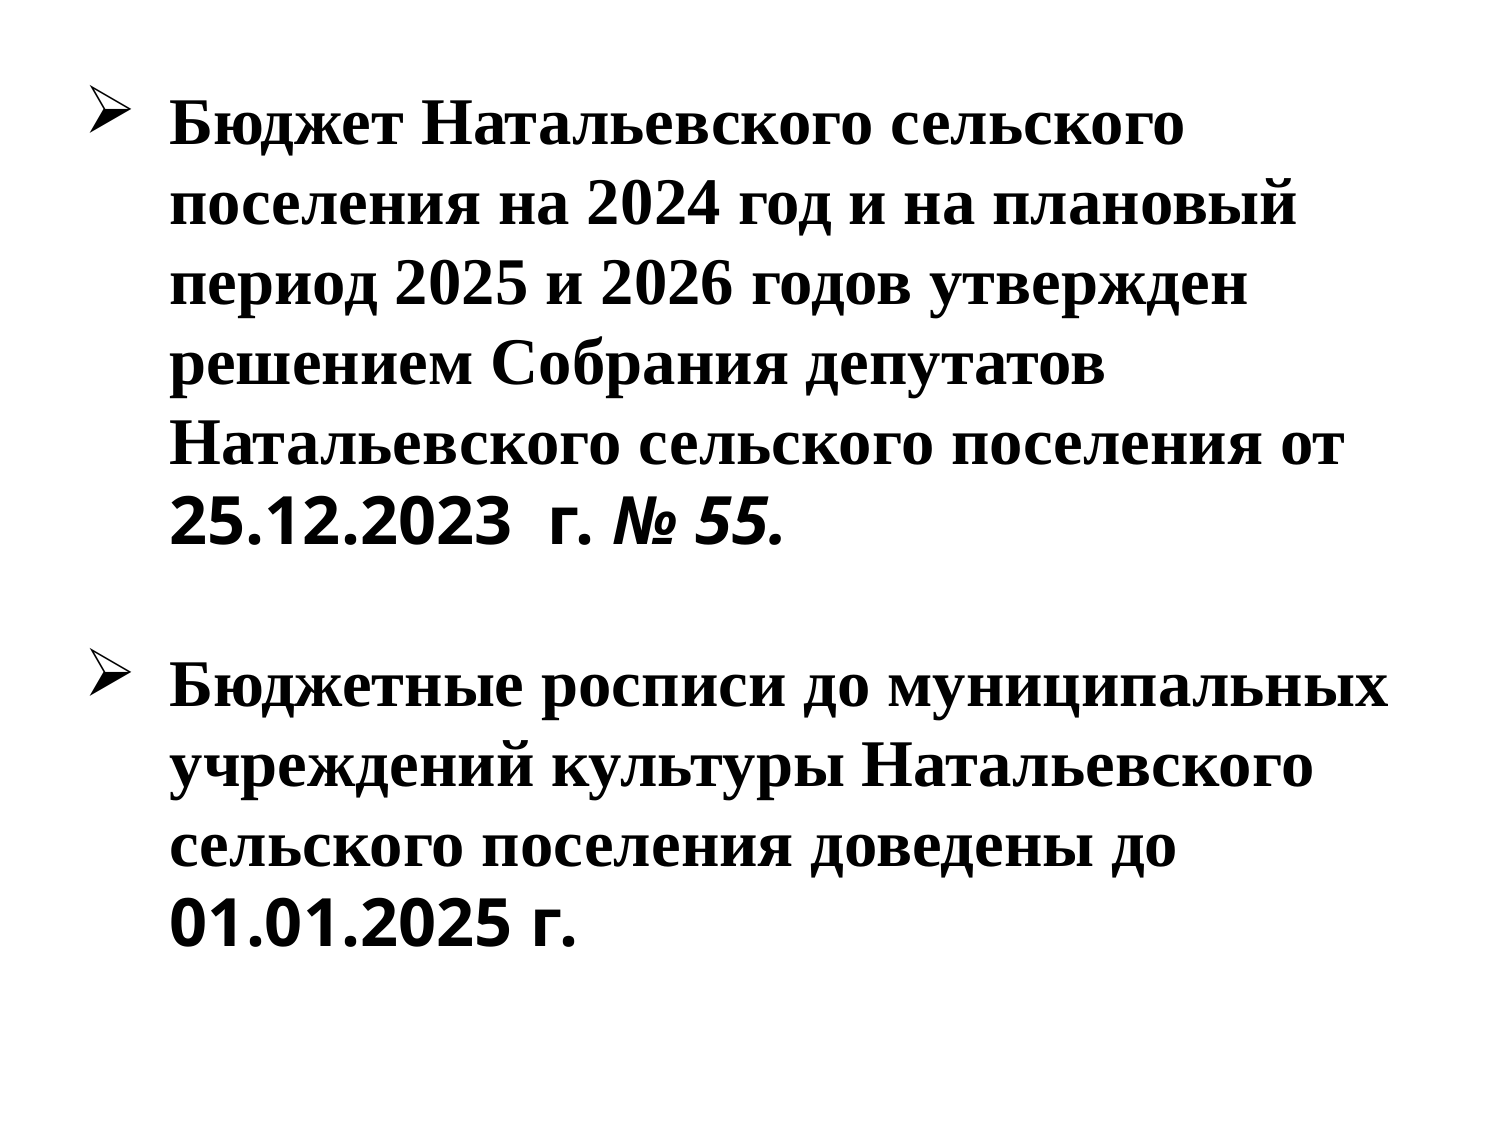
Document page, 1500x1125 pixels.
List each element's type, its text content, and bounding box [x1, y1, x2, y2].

text_box Бюджетные росписи до муниципальных учреждений культуры Натальевского сельского поселения доведены до 01.01.2025 г. [70, 632, 1430, 968]
text_box Бюджет Натальевского сельского поселения на 2024 год и на плановый период 2025 и 2026 годов утвержден решением Собрания депутатов Натальевского сельского поселения от 25.12.2023 г. № 55. [70, 70, 1454, 565]
